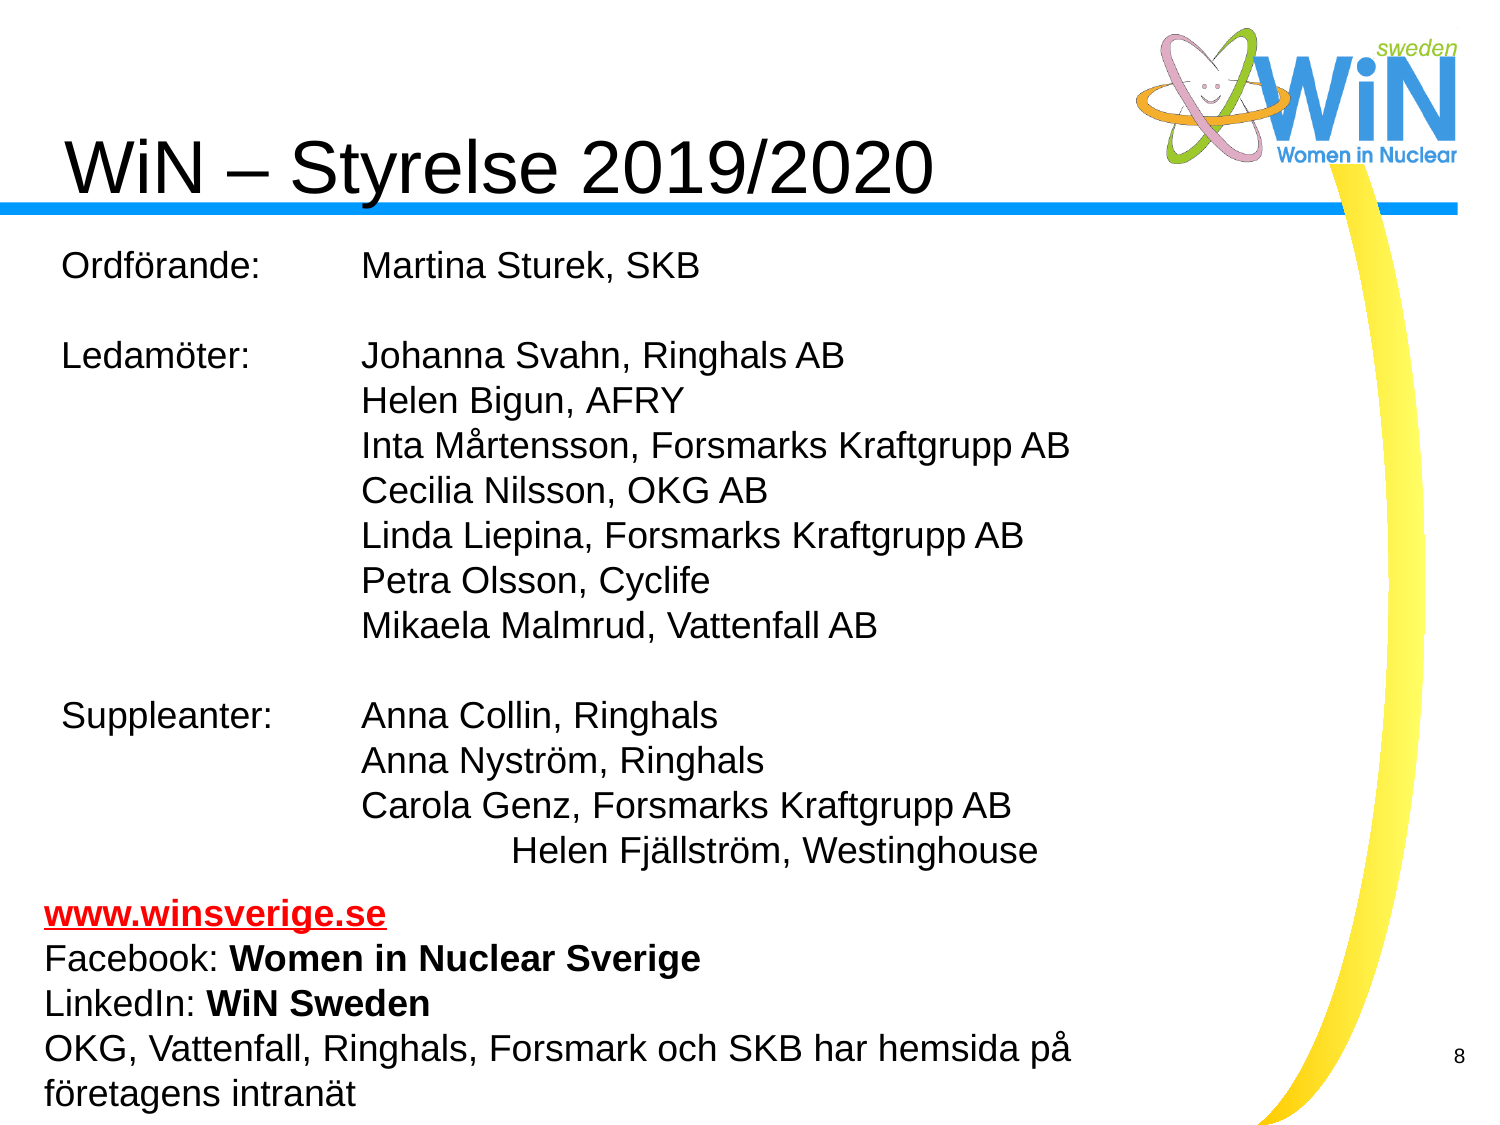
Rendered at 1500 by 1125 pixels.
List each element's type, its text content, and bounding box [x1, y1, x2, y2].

text_box Ordförande: Martina Sturek, SKB Ledamöter: Johanna Svahn, Ringhals AB Helen Bigun, AFRY Inta Mårtensson, Forsmarks Kraftgrupp AB Cecilia Nilsson, OKG AB Linda Liepina, Forsmarks Kraftgrupp AB Petra Olsson, Cyclife Mikaela Malmrud, Vattenfall AB Suppleanter: Anna Collin, Ringhals Anna Nyström, Ringhals Carola Genz, Forsmarks Kraftgrupp AB Helen Fjällström, Westinghouse [46, 233, 1400, 924]
title WiN – Styrelse 2019/2020 [64, 30, 1337, 209]
picture [1136, 28, 1458, 164]
text_box www.winsverige.se Facebook: Women in Nuclear Sverige LinkedIn: WiN Sweden OKG, Vattenfall, Ringhals, Forsmark och SKB har hemsida på företagens intranät [29, 881, 1286, 1125]
